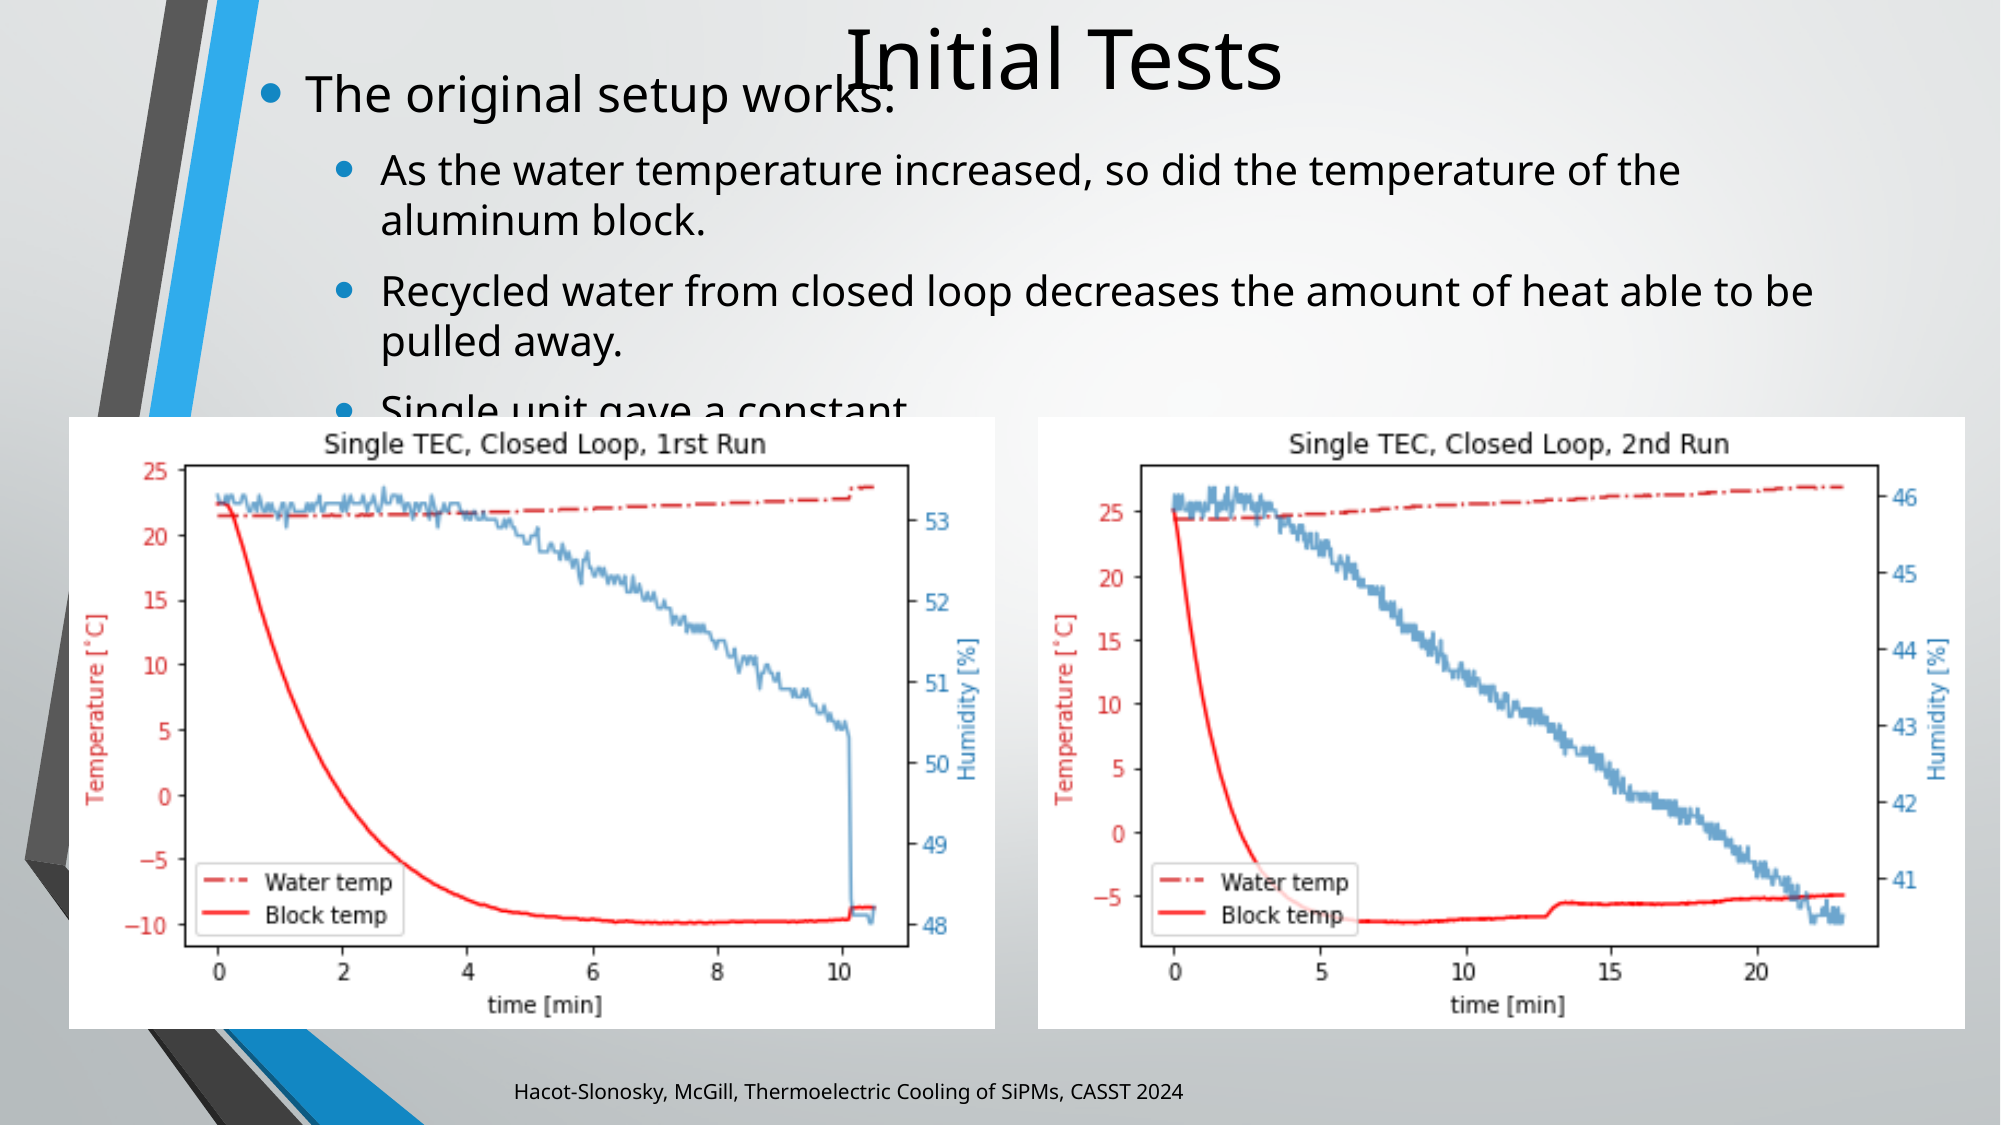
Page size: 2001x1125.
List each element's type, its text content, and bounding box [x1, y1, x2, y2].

picture [1038, 417, 1965, 1029]
footer Hacot-Slonosky, McGill, Thermoelectric Cooling of SiPMs, CASST 2024 [498, 1061, 1661, 1121]
picture [69, 417, 996, 1029]
title Initial Tests [243, 0, 1887, 200]
